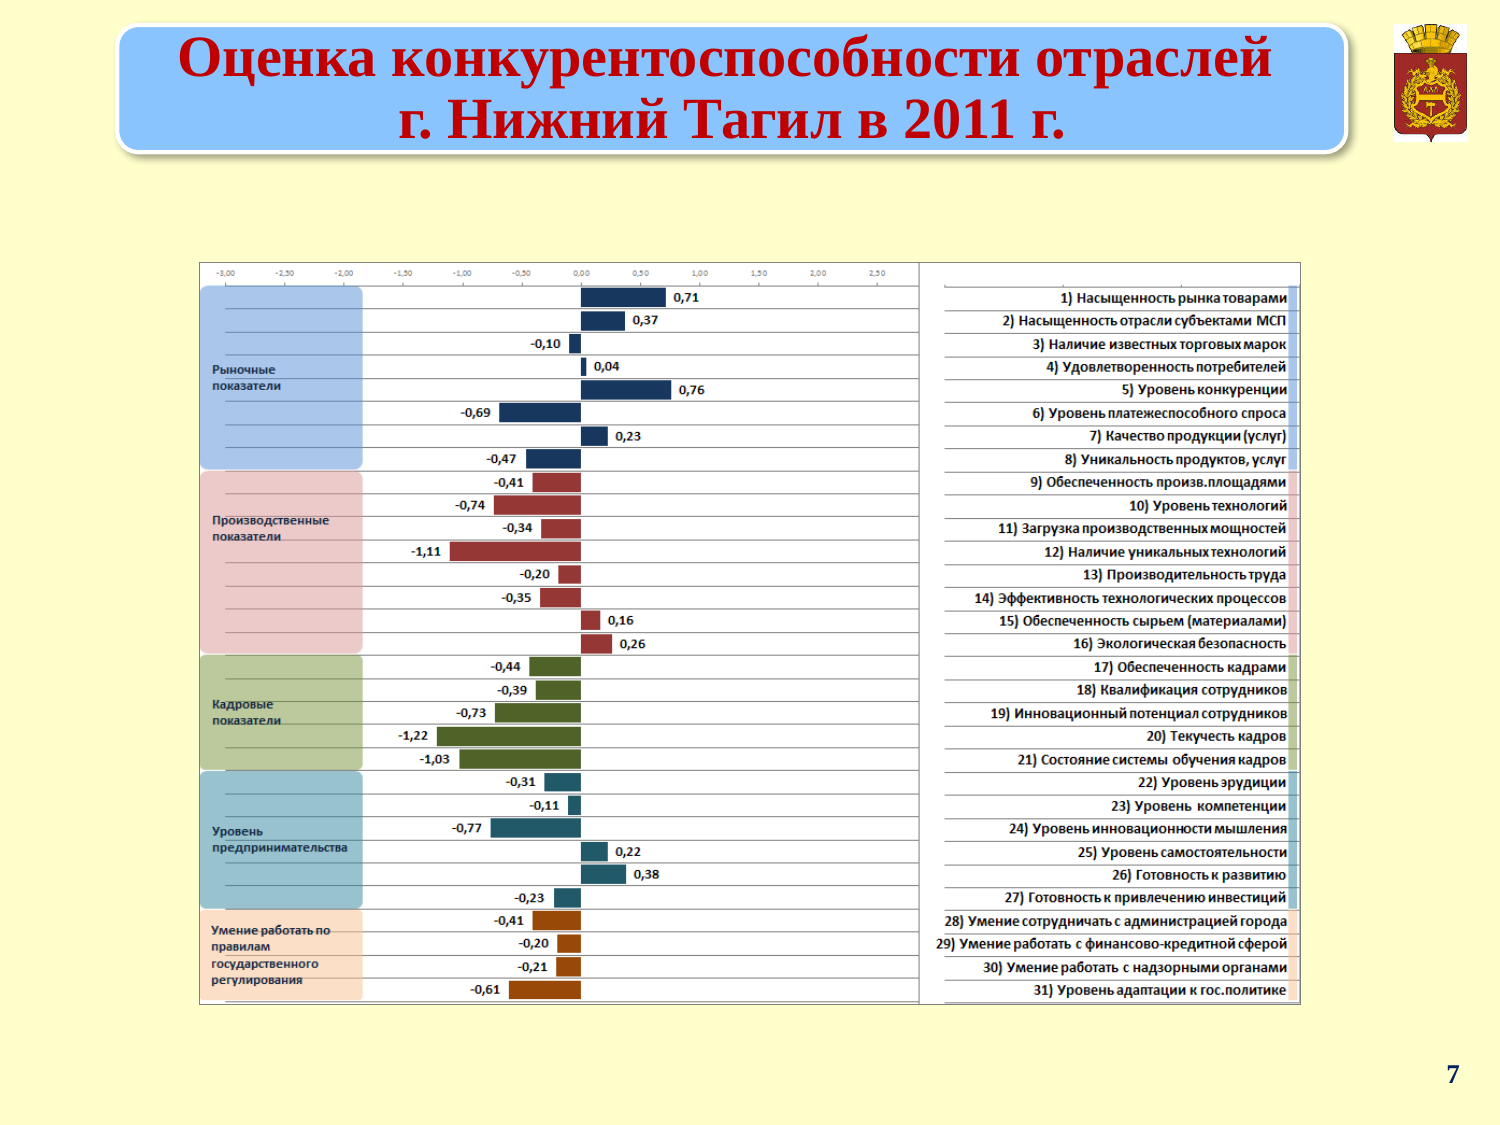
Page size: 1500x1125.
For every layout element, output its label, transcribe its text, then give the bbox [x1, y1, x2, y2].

picture [1394, 24, 1468, 142]
slide_number 7 [1125, 1042, 1475, 1103]
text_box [116, 24, 1348, 153]
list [198, 262, 1302, 1006]
